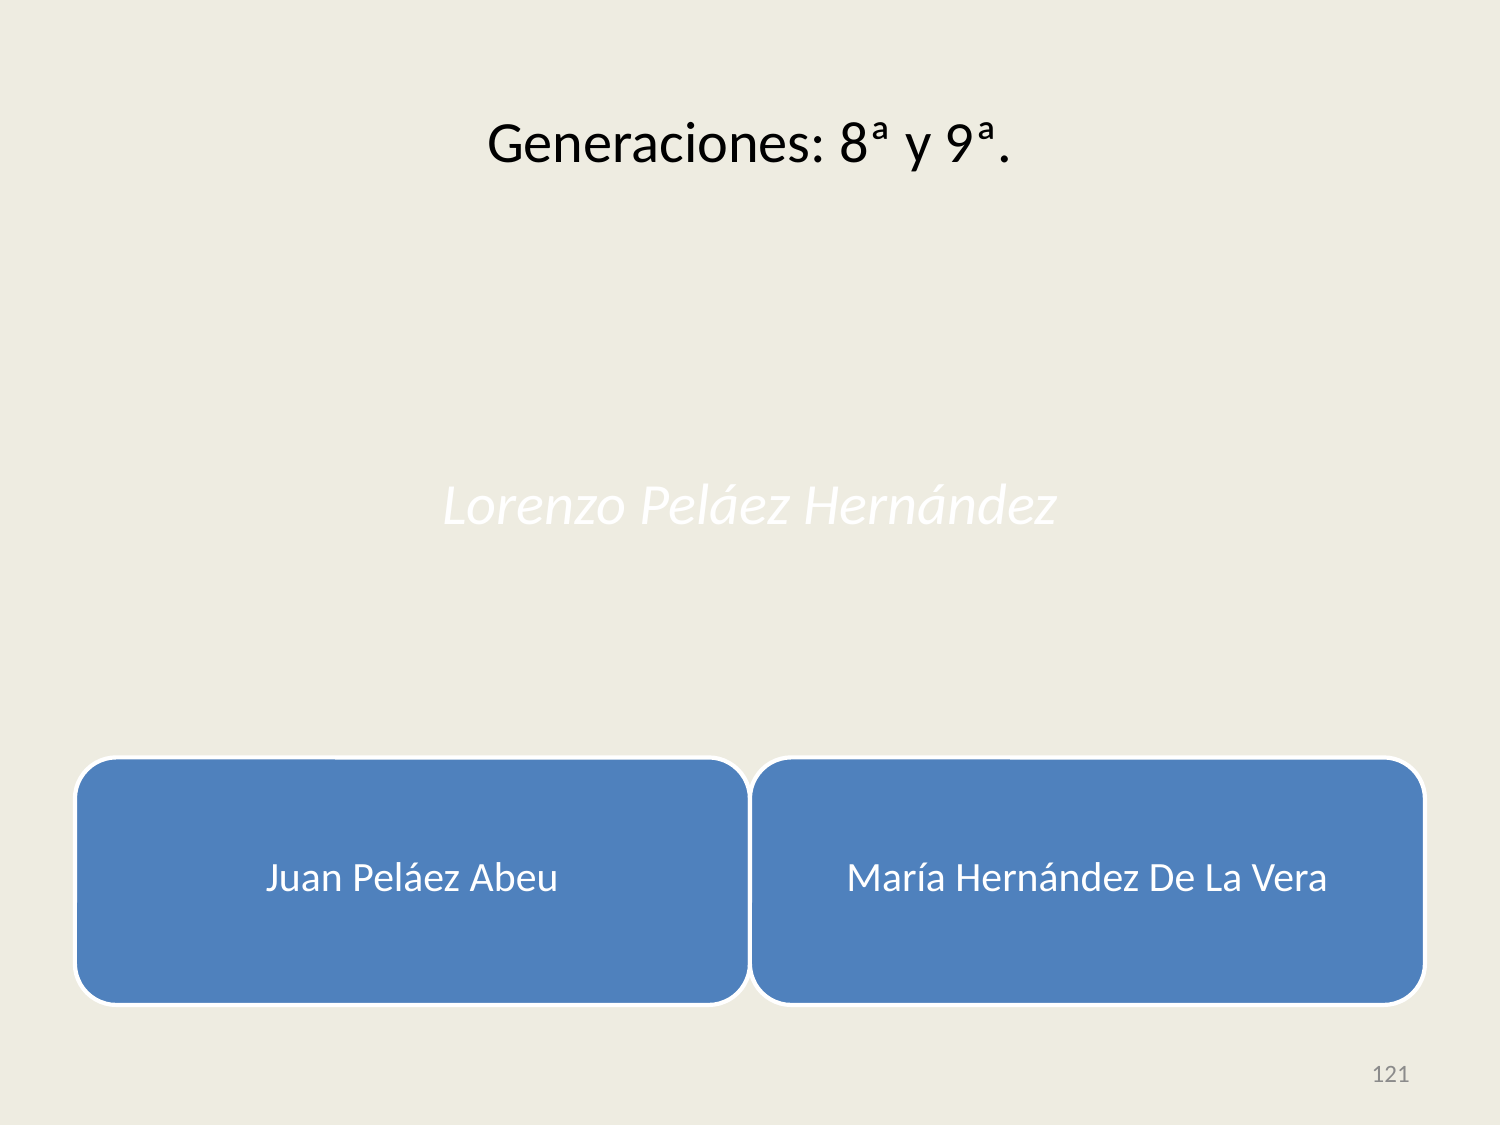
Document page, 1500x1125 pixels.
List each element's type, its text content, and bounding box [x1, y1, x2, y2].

slide_number 121 [1074, 1042, 1425, 1103]
title Generaciones: 8ª y 9ª. [75, 45, 1425, 233]
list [74, 262, 1426, 1006]
